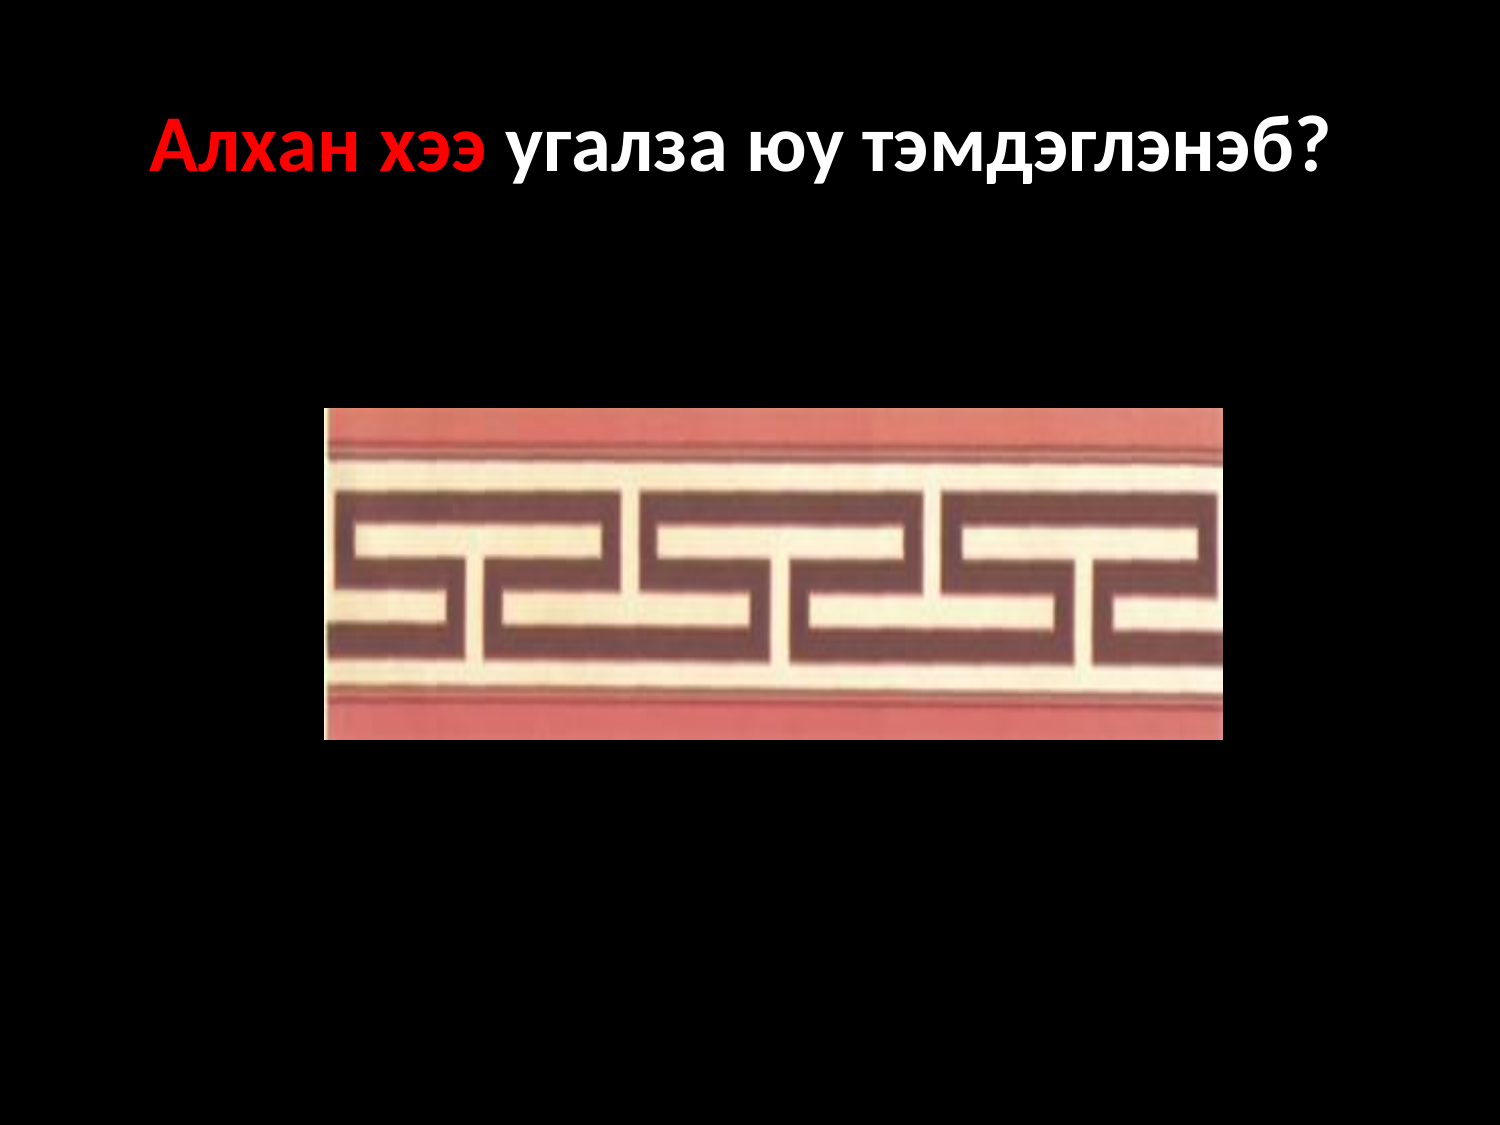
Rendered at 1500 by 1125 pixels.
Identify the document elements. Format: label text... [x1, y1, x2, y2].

title Алхан хээ угалза юу тэмдэглэнэб? [75, 45, 1425, 233]
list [324, 408, 1223, 740]
